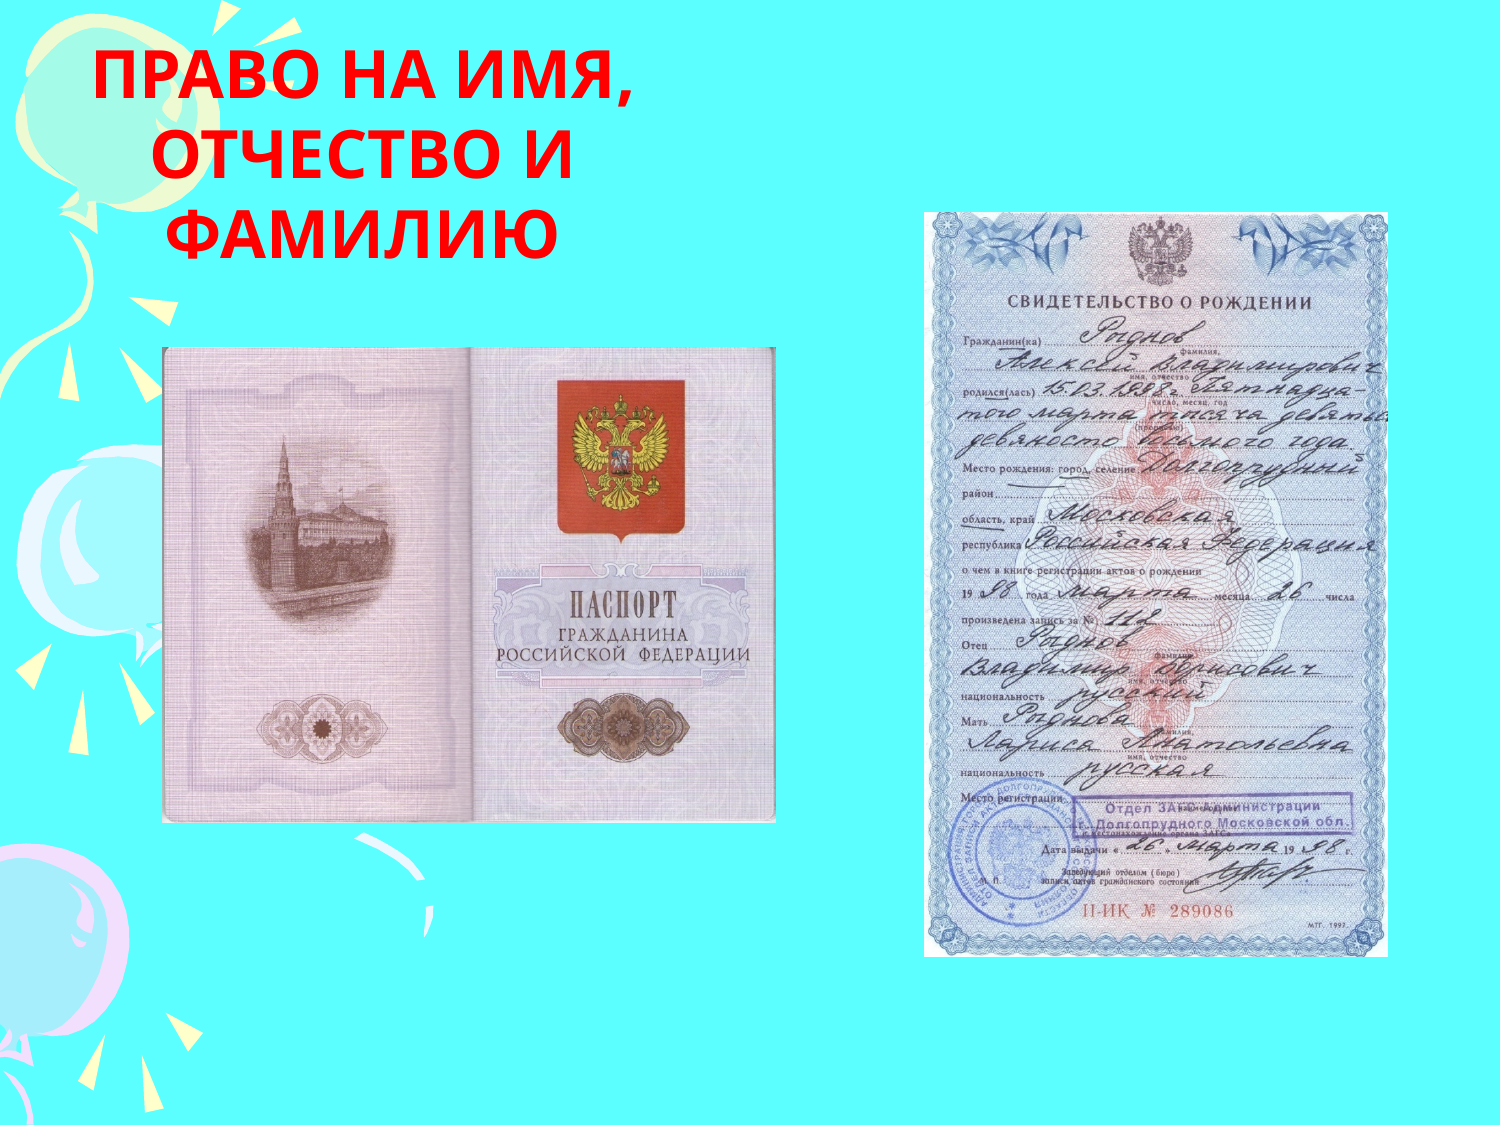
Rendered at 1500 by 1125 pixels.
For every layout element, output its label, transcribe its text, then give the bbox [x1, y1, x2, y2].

picture [162, 346, 777, 823]
text_box Право на имя, Отчество и фамилию [75, 24, 651, 280]
picture [924, 212, 1388, 958]
